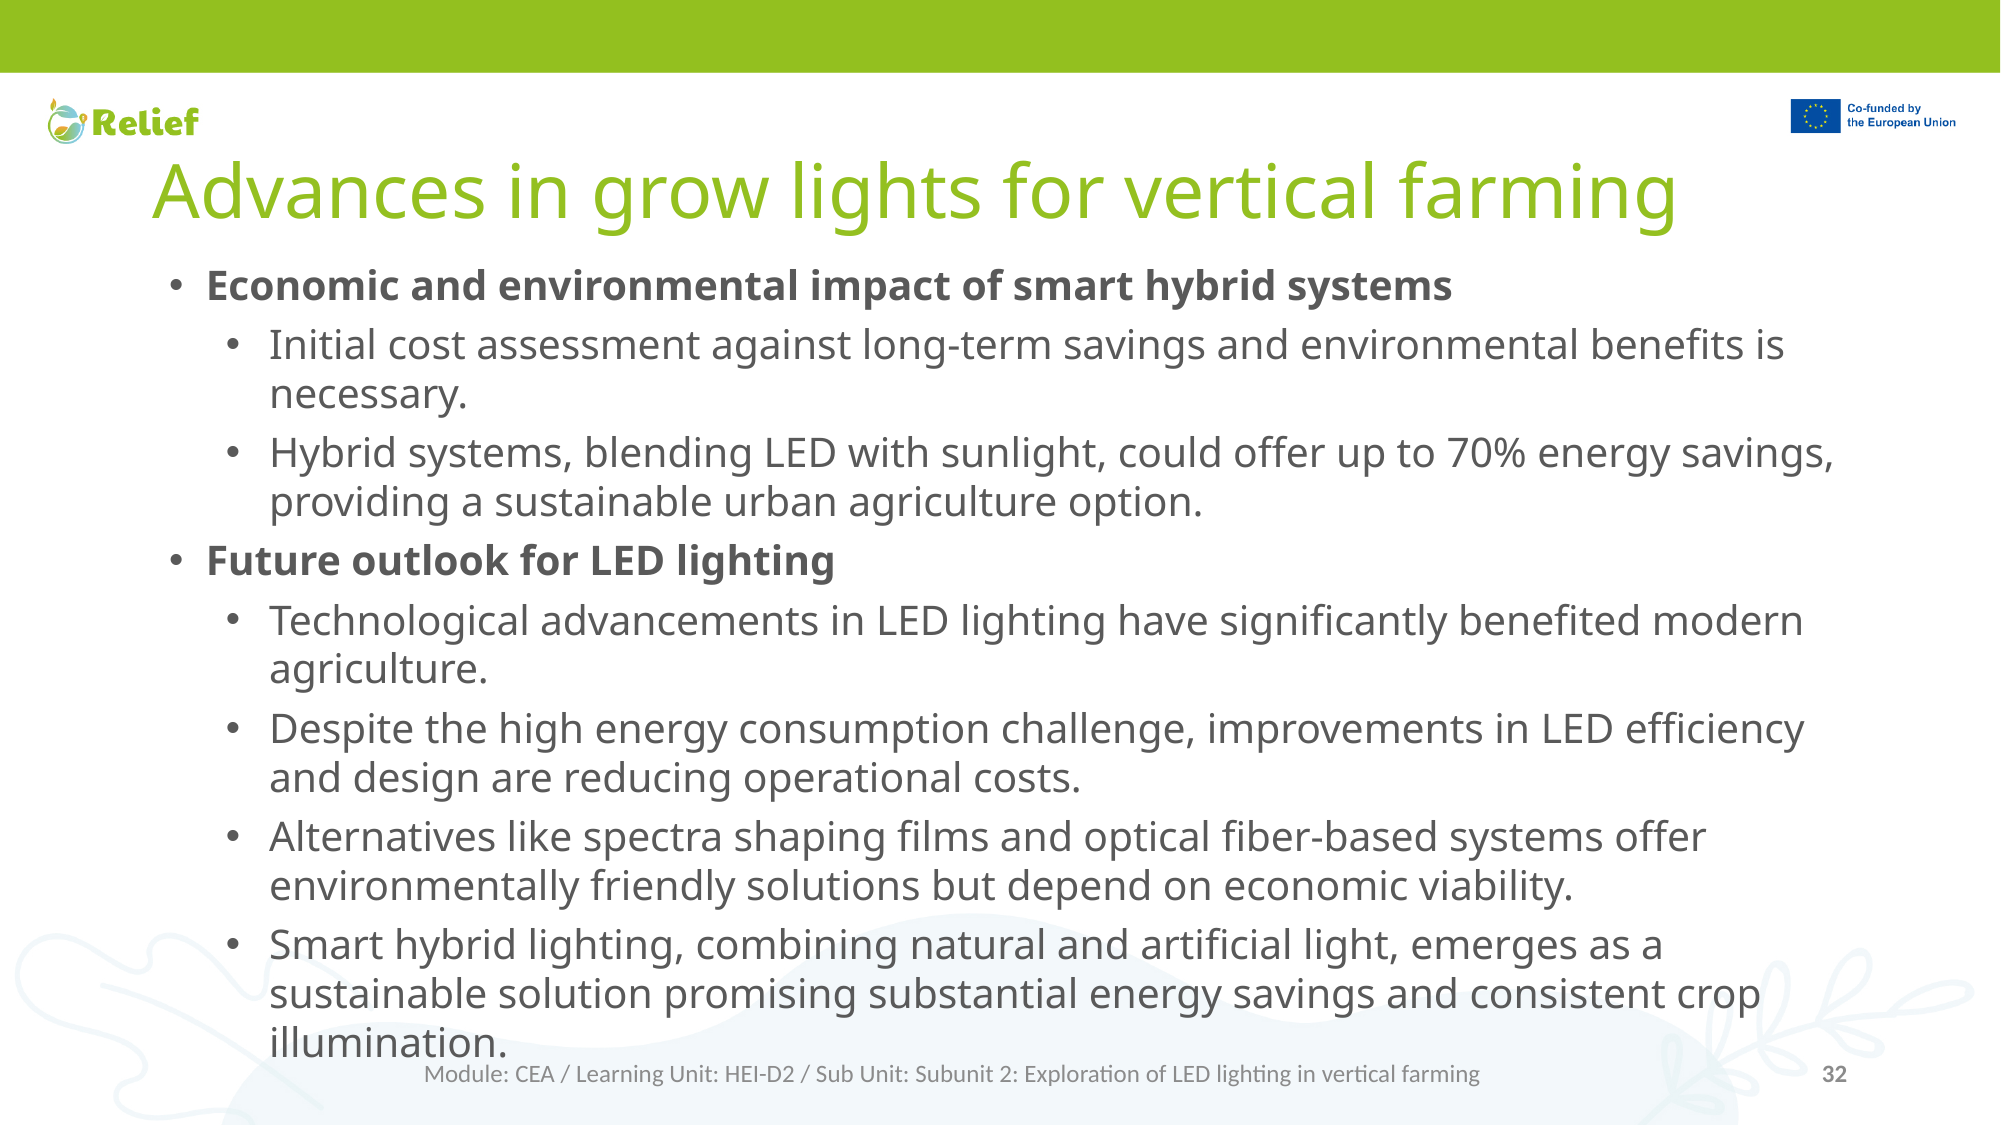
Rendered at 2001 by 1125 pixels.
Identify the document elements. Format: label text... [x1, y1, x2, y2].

list Economic and environmental impact of smart hybrid systems Initial cost assessment against long-term savings and environmental benefits is necessary. Hybrid systems, blending LED with sunlight, could offer up to 70% energy savings, providing a sustainable urban agriculture option. Future outlook for LED lighting Technological advancements in LED lighting have significantly benefited modern agriculture. Despite the high energy consumption challenge, improvements in LED efficiency and design are reducing operational costs. Alternatives like spectra shaping films and optical fiber-based systems offer environmentally friendly solutions but depend on economic viability. Smart hybrid lighting, combining natural and artificial light, emerges as a sustainable solution promising substantial energy savings and consistent crop illumination. [80, 251, 1886, 1076]
slide_number 32 [1787, 1042, 1863, 1103]
picture [0, 0, 2001, 1125]
footer Module: CEA / Learning Unit: HEI-D2 / Sub Unit: Subunit 2: Exploration of LED lighting in vertical farming [137, 1023, 1775, 1122]
title Advances in grow lights for vertical farming [137, 111, 1863, 251]
